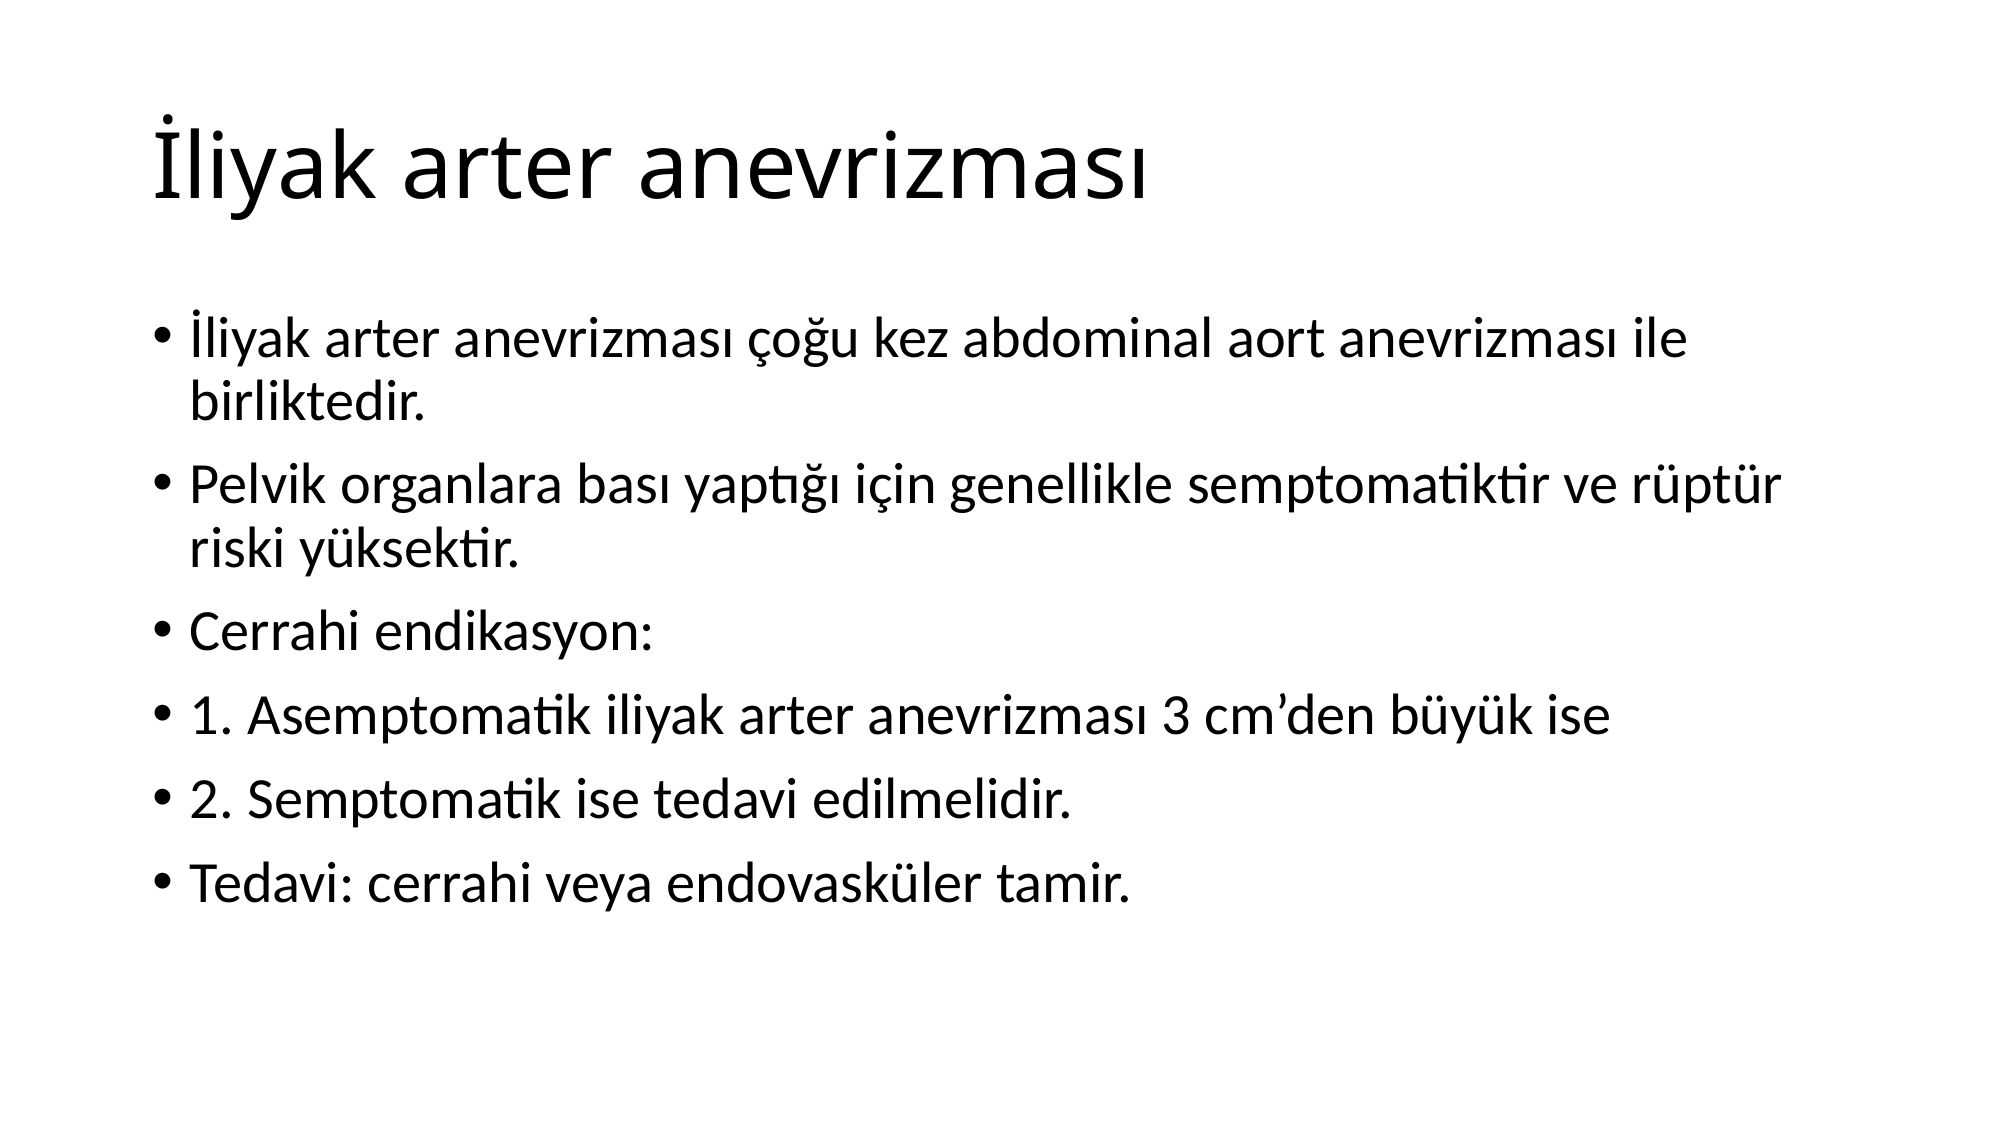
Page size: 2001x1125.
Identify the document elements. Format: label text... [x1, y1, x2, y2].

title İliyak arter anevrizması [137, 59, 1863, 278]
list İliyak arter anevrizması çoğu kez abdominal aort anevrizması ile birliktedir. Pelvik organlara bası yaptığı için genellikle semptomatiktir ve rüptür riski yüksektir. Cerrahi endikasyon: 1. Asemptomatik iliyak arter anevrizması 3 cm’den büyük ise 2. Semptomatik ise tedavi edilmelidir. Tedavi: cerrahi veya endovasküler tamir. [137, 299, 1863, 1014]
